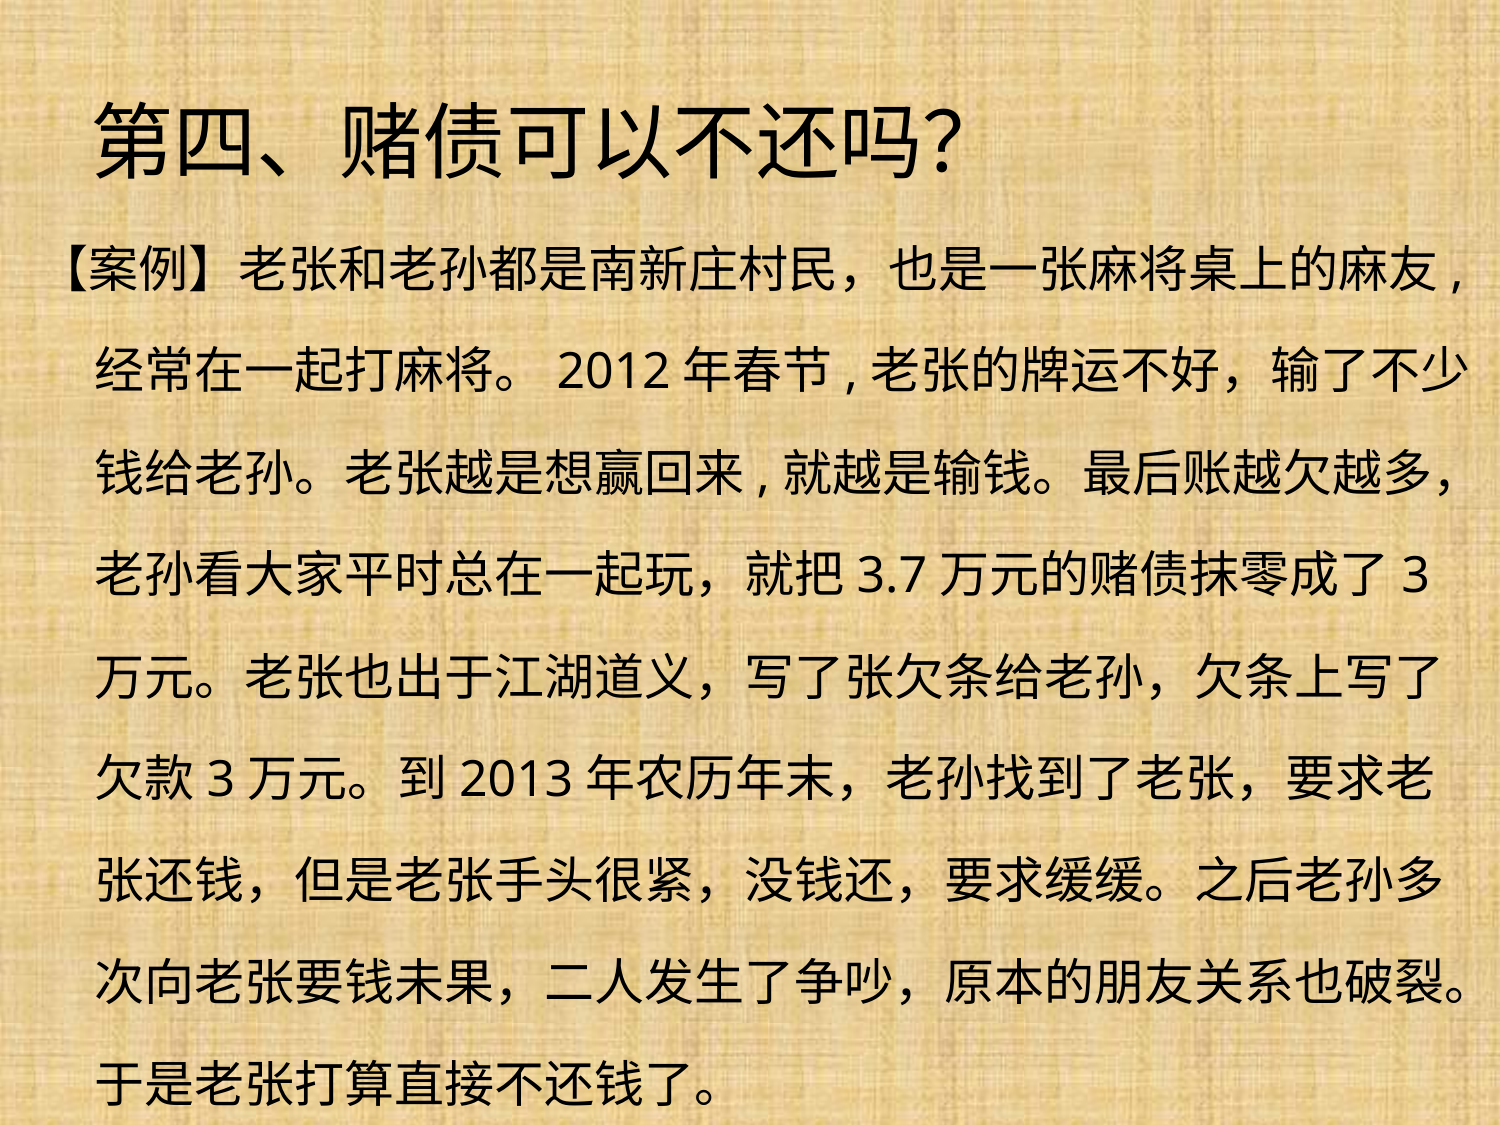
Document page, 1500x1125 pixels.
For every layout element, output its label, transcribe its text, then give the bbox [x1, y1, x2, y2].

picture [0, 0, 1500, 1125]
list 【案例】老张和老孙都是南新庄村民，也是一张麻将桌上的麻友,经常在一起打麻将。2012年春节,老张的牌运不好，输了不少钱给老孙。老张越是想赢回来,就越是输钱。最后账越欠越多，老孙看大家平时总在一起玩，就把3.7万元的赌债抹零成了3万元。老张也出于江湖道义，写了张欠条给老孙，欠条上写了欠款3万元。到2013年农历年末，老孙找到了老张，要求老张还钱，但是老张手头很紧，没钱还，要求缓缓。之后老孙多次向老张要钱未果，二人发生了争吵，原本的朋友关系也破裂。于是老张打算直接不还钱了。 [23, 187, 1500, 1043]
title 第四、赌债可以不还吗？ [75, 45, 1425, 187]
